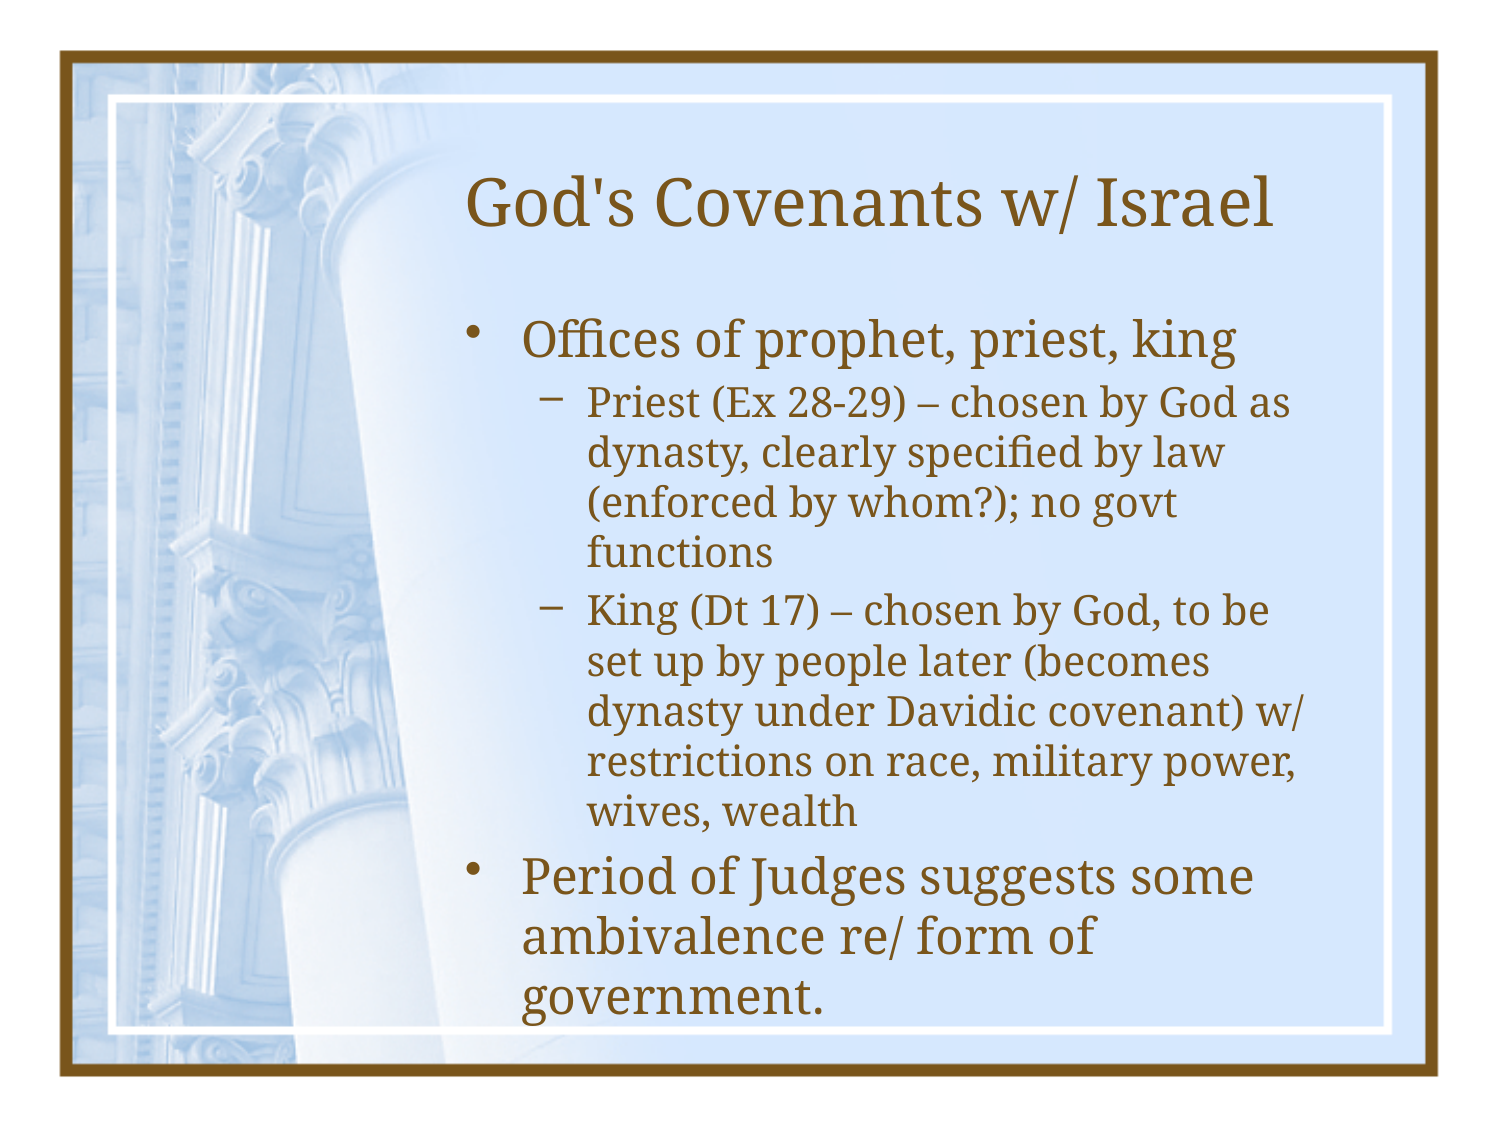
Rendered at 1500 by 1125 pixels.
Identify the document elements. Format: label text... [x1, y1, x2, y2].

picture [0, 0, 1500, 1125]
list Offices of prophet, priest, king Priest (Ex 28-29) – chosen by God as dynasty, clearly specified by law (enforced by whom?); no govt functions King (Dt 17) – chosen by God, to be set up by people later (becomes dynasty under Davidic covenant) w/ restrictions on race, military power, wives, wealth Period of Judges suggests some ambivalence re/ form of government. [449, 299, 1350, 938]
title God's Covenants w/ Israel [449, 125, 1350, 275]
